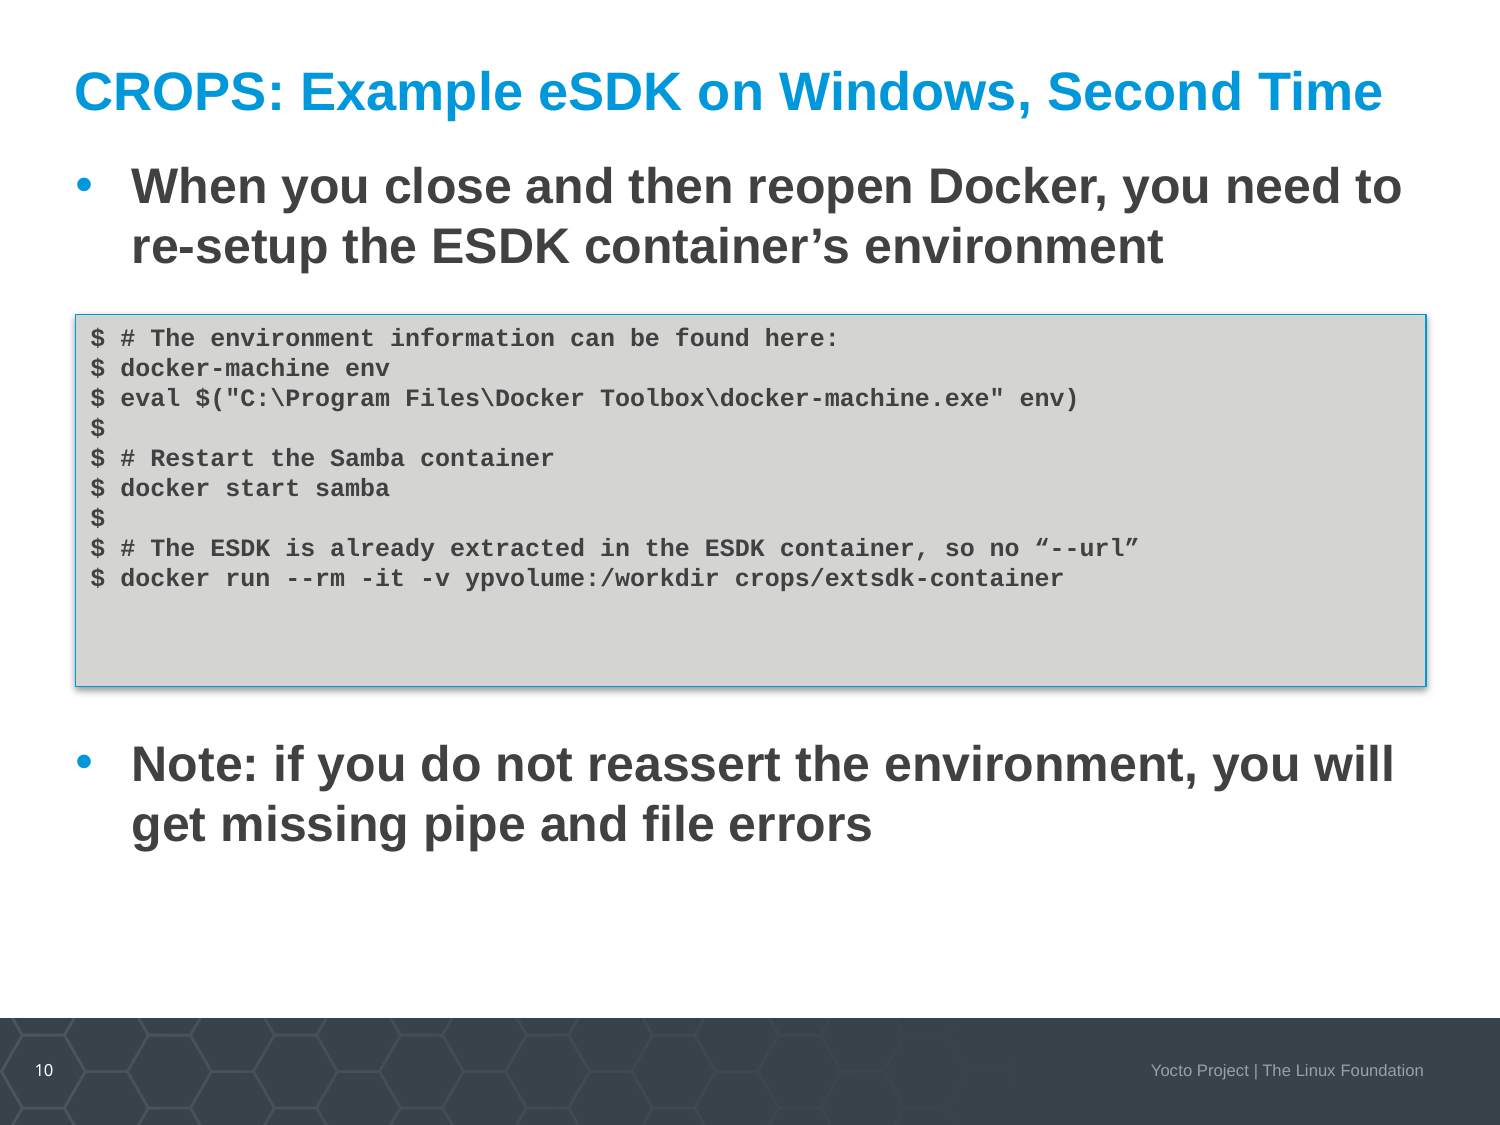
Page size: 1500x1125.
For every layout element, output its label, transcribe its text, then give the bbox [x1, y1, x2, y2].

list When you close and then reopen Docker, you need to re-setup the ESDK container’s environment Note: if you do not reassert the environment, you will get missing pipe and file errors [75, 695, 1426, 898]
title CROPS: Example eSDK on Windows, Second Time [74, 67, 1425, 213]
picture [0, 0, 1500, 1125]
list When you close and then reopen Docker, you need to re-setup the ESDK container’s environment Note: if you do not reassert the environment, you will get missing pipe and file errors [75, 154, 1426, 313]
text_box $ # The environment information can be found here: $ docker-machine env $ eval $("C:\Program Files\Docker Toolbox\docker-machine.exe" env) $ $ # Restart the Samba container $ docker start samba $ $ # The ESDK is already extracted in the ESDK container, so no “--url” $ docker run --rm -it -v ypvolume:/workdir crops/extsdk-container [75, 314, 1427, 687]
